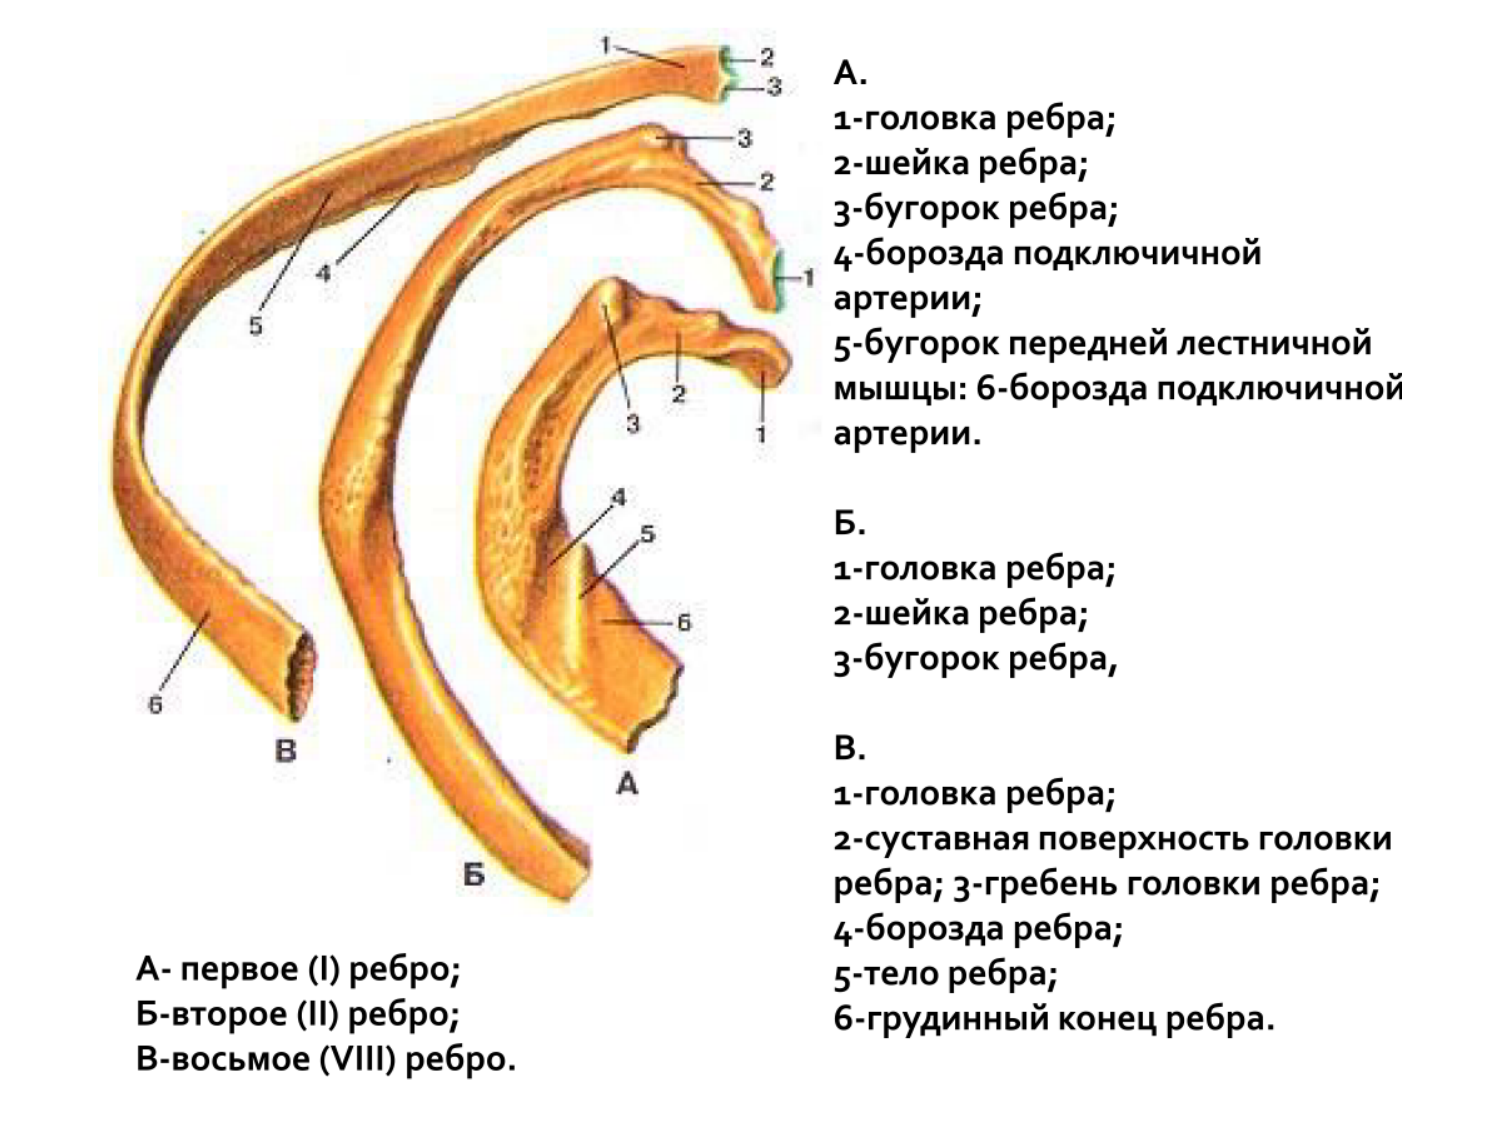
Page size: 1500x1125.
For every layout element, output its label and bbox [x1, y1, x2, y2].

picture [98, 2, 1402, 1123]
